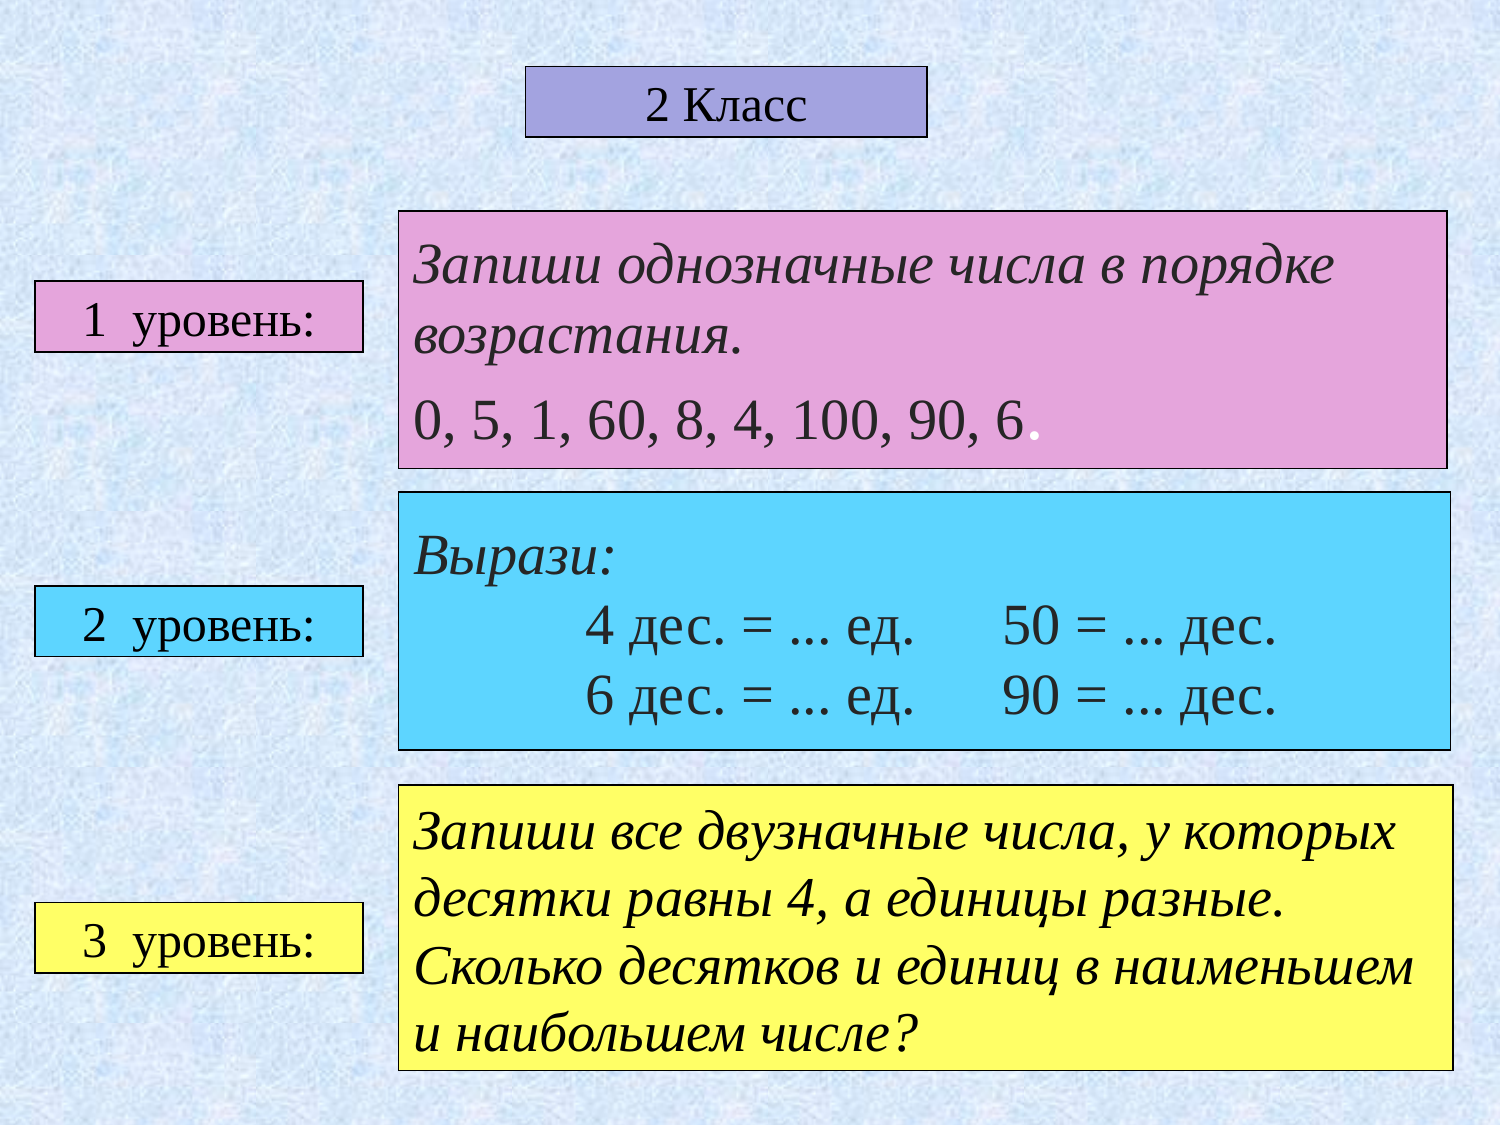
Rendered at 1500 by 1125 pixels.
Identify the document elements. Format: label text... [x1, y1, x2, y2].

text_box 2 Класс [525, 66, 928, 138]
text_box 1 уровень: [35, 281, 364, 352]
text_box Вырази: 4 дес. = ... ед. 50 = ... дес. 6 дес. = ... ед. 90 = ... дес. [398, 492, 1451, 750]
text_box 2 уровень: [35, 585, 364, 657]
picture [0, 0, 1500, 1125]
text_box Запиши все двузначные числа, у которых десятки равны 4, а единицы разные. Сколько десятков и единиц в наименьшем и наибольшем числе? [398, 785, 1454, 1071]
text_box 3 уровень: [35, 902, 364, 974]
text_box Запиши однозначные числа в порядке возрастания. 0, 5, 1, 60, 8, 4, 100, 90, 6. [398, 210, 1448, 469]
